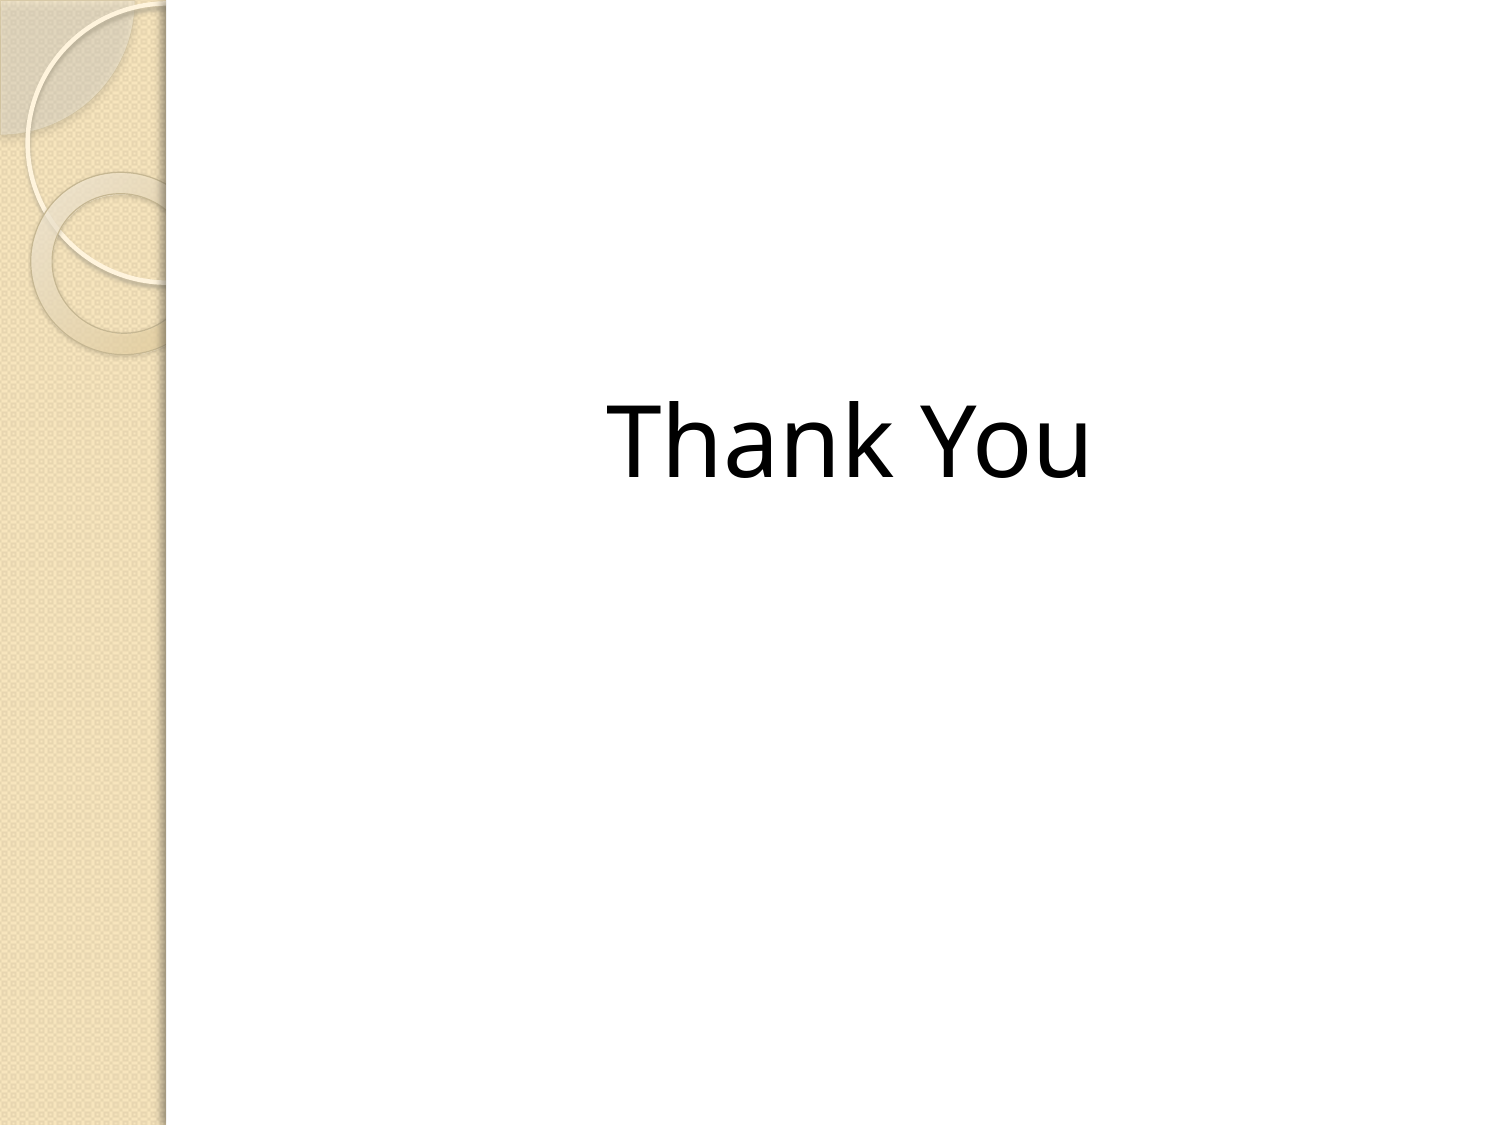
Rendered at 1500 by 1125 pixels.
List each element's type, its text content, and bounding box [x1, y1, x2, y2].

list Thank You [235, 237, 1466, 1025]
